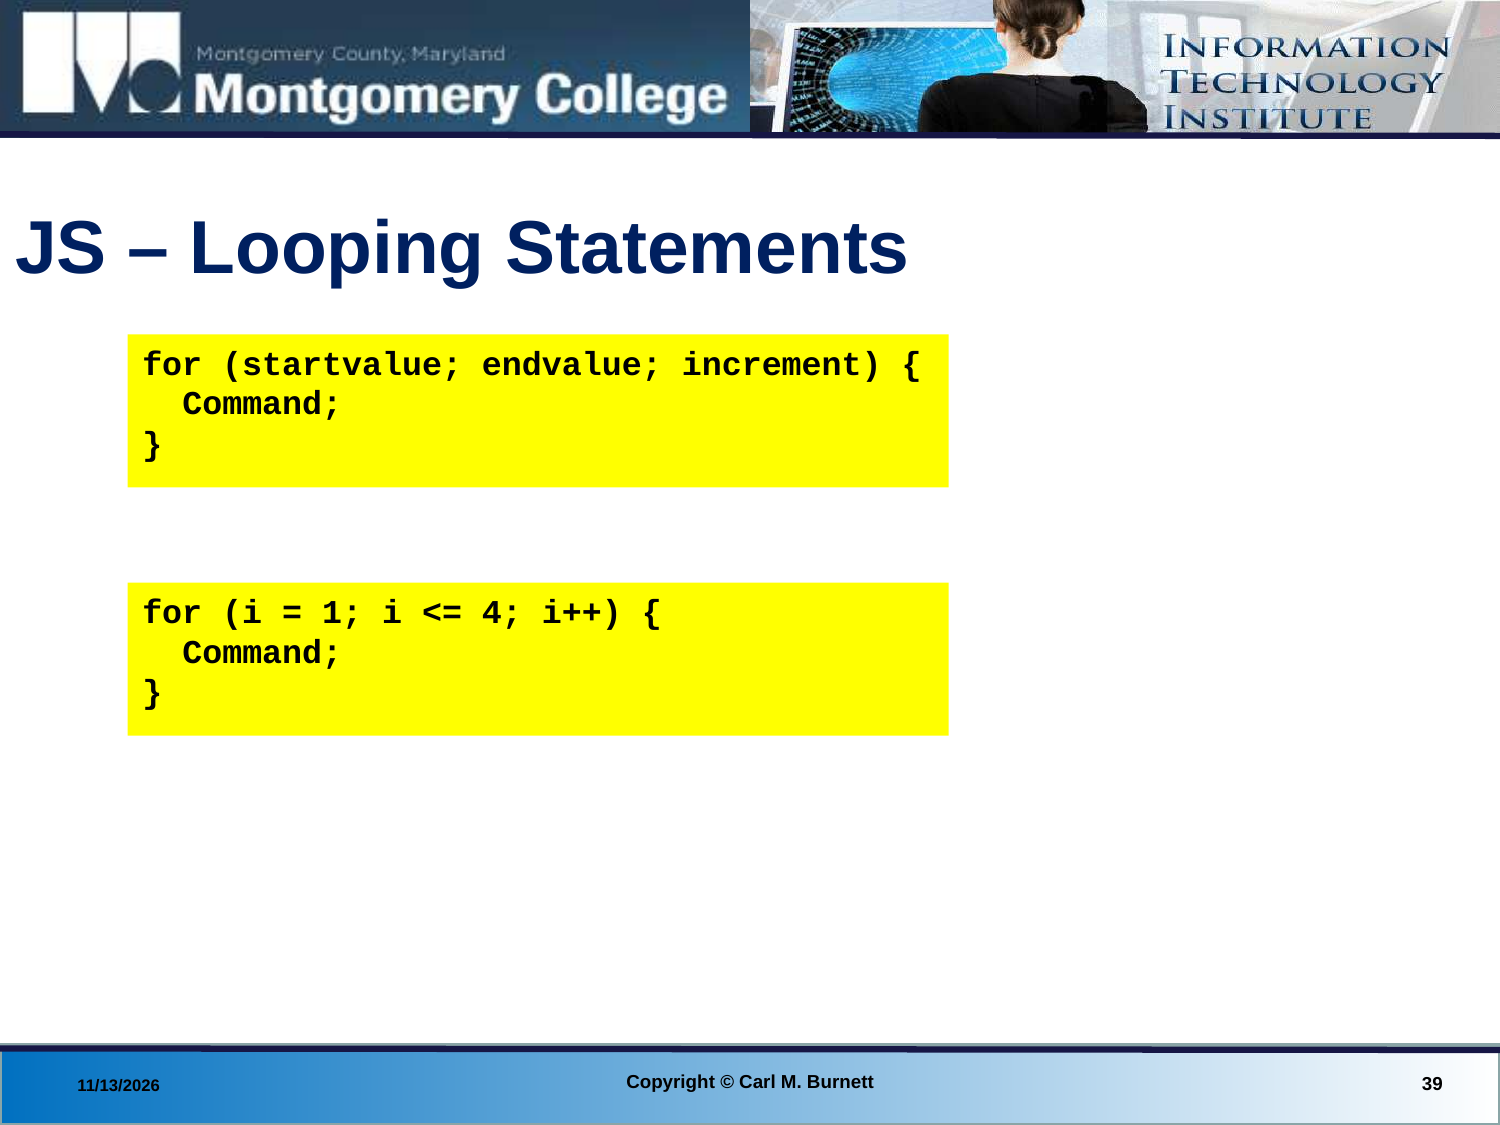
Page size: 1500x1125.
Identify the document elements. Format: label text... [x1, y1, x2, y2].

title JS – Looping Statements [0, 171, 1438, 317]
slide_number 39 [1107, 1060, 1458, 1105]
picture [0, 0, 1500, 132]
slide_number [62, 1064, 413, 1105]
text_box for (startvalue; endvalue; increment) { Command; } [125, 332, 951, 490]
footer Copyright © Carl M. Burnett [512, 1059, 988, 1104]
text_box for (i = 1; i <= 4; i++) { Command; } [125, 580, 951, 738]
